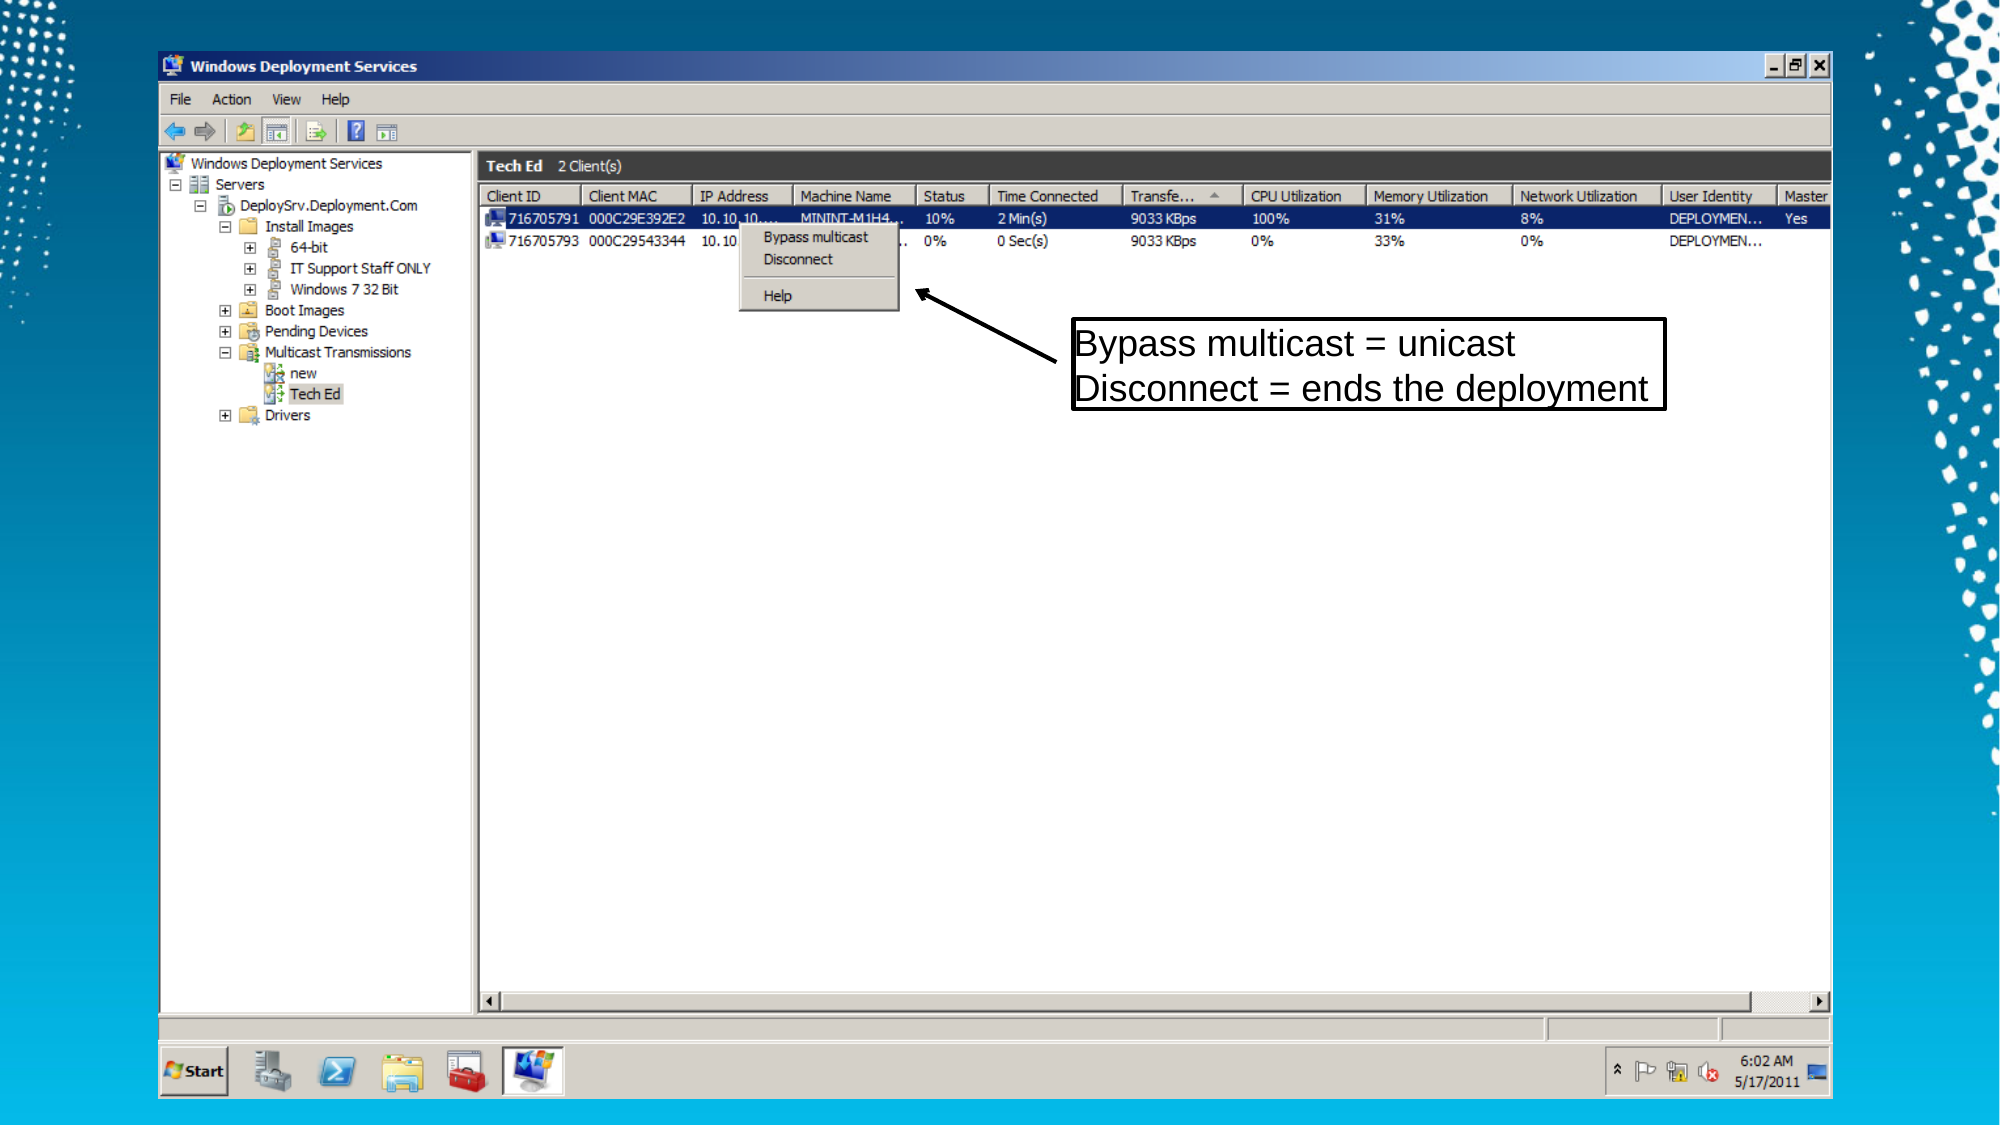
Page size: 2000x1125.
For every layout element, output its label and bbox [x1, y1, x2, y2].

picture [58, 32, 66, 41]
picture [1981, 604, 2000, 620]
picture [1946, 155, 1961, 167]
picture [1995, 582, 2000, 595]
picture [1925, 141, 1935, 155]
picture [1920, 257, 1932, 264]
picture [26, 57, 34, 68]
picture [29, 27, 38, 38]
picture [1948, 413, 1958, 424]
picture [1928, 399, 1939, 415]
picture [1945, 213, 1955, 220]
picture [1915, 109, 1924, 119]
picture [1953, 301, 1962, 312]
picture [33, 0, 42, 10]
text_box [914, 288, 1057, 363]
picture [1892, 212, 1902, 216]
picture [1994, 382, 2000, 391]
picture [1926, 344, 1939, 358]
picture [1935, 177, 1945, 189]
picture [1983, 404, 1992, 414]
picture [1935, 431, 1946, 449]
picture [1993, 321, 2000, 339]
picture [1952, 502, 1967, 516]
picture [1980, 460, 1987, 469]
picture [1875, 83, 1881, 96]
picture [1963, 335, 1972, 344]
picture [41, 59, 48, 67]
picture [16, 22, 23, 34]
picture [1881, 117, 1891, 130]
picture [1972, 312, 1985, 322]
picture [28, 42, 36, 53]
picture [34, 101, 43, 111]
picture [0, 24, 9, 33]
picture [1907, 77, 1917, 83]
picture [1963, 278, 1976, 291]
picture [1929, 27, 1945, 45]
picture [1988, 547, 2000, 561]
picture [1909, 274, 1920, 291]
picture [1963, 589, 1976, 607]
picture [43, 42, 49, 53]
picture [33, 88, 42, 97]
picture [1914, 308, 1929, 326]
picture [30, 14, 40, 23]
picture [1990, 492, 2000, 505]
picture [1889, 152, 1901, 166]
picture [10, 69, 17, 78]
picture [1973, 368, 1982, 380]
picture [1921, 0, 1934, 8]
picture [1979, 657, 1995, 676]
picture [11, 55, 21, 64]
picture [1894, 99, 1902, 106]
picture [1866, 51, 1874, 59]
picture [31, 131, 37, 138]
picture [1992, 438, 2000, 448]
picture [1991, 747, 2000, 765]
picture [1988, 691, 2000, 709]
picture [1984, 349, 1992, 357]
picture [1982, 714, 1993, 729]
picture [13, 41, 25, 49]
picture [55, 62, 62, 69]
picture [1946, 525, 1956, 533]
picture [1972, 570, 1986, 583]
picture [1935, 0, 2000, 306]
picture [38, 74, 47, 80]
picture [1919, 367, 1930, 378]
picture [1941, 324, 1952, 332]
picture [1938, 122, 1950, 133]
picture [0, 155, 5, 163]
picture [56, 47, 64, 55]
picture [24, 72, 32, 79]
picture [1922, 200, 1934, 207]
picture [1911, 223, 1918, 230]
picture [1963, 535, 1977, 550]
picture [1942, 465, 1958, 483]
picture [1958, 445, 1968, 460]
picture [1970, 426, 1980, 436]
picture [18, 13, 26, 19]
picture [16, 143, 21, 151]
picture [159, 52, 1832, 1098]
picture [1955, 557, 1965, 573]
picture [1900, 240, 1912, 254]
picture [1898, 188, 1912, 198]
picture [0, 40, 9, 45]
picture [1957, 187, 1971, 200]
picture [47, 0, 57, 10]
picture [1969, 625, 1985, 642]
picture [1955, 246, 1965, 256]
picture [1942, 269, 1953, 276]
picture [1974, 683, 1985, 694]
picture [54, 76, 60, 83]
picture [45, 16, 55, 24]
picture [1925, 87, 1941, 99]
picture [18, 0, 29, 6]
picture [9, 84, 15, 91]
picture [3, 10, 11, 18]
picture [42, 31, 53, 39]
picture [1935, 379, 1948, 391]
picture [1960, 392, 1970, 403]
picture [17, 129, 23, 136]
picture [1991, 637, 2000, 652]
picture [1978, 517, 1987, 527]
picture [6, 97, 12, 105]
picture [1950, 359, 1960, 366]
picture [1932, 235, 1943, 241]
picture [1968, 481, 1978, 492]
picture [1930, 291, 1941, 297]
picture [33, 116, 40, 124]
picture [1914, 164, 1923, 177]
